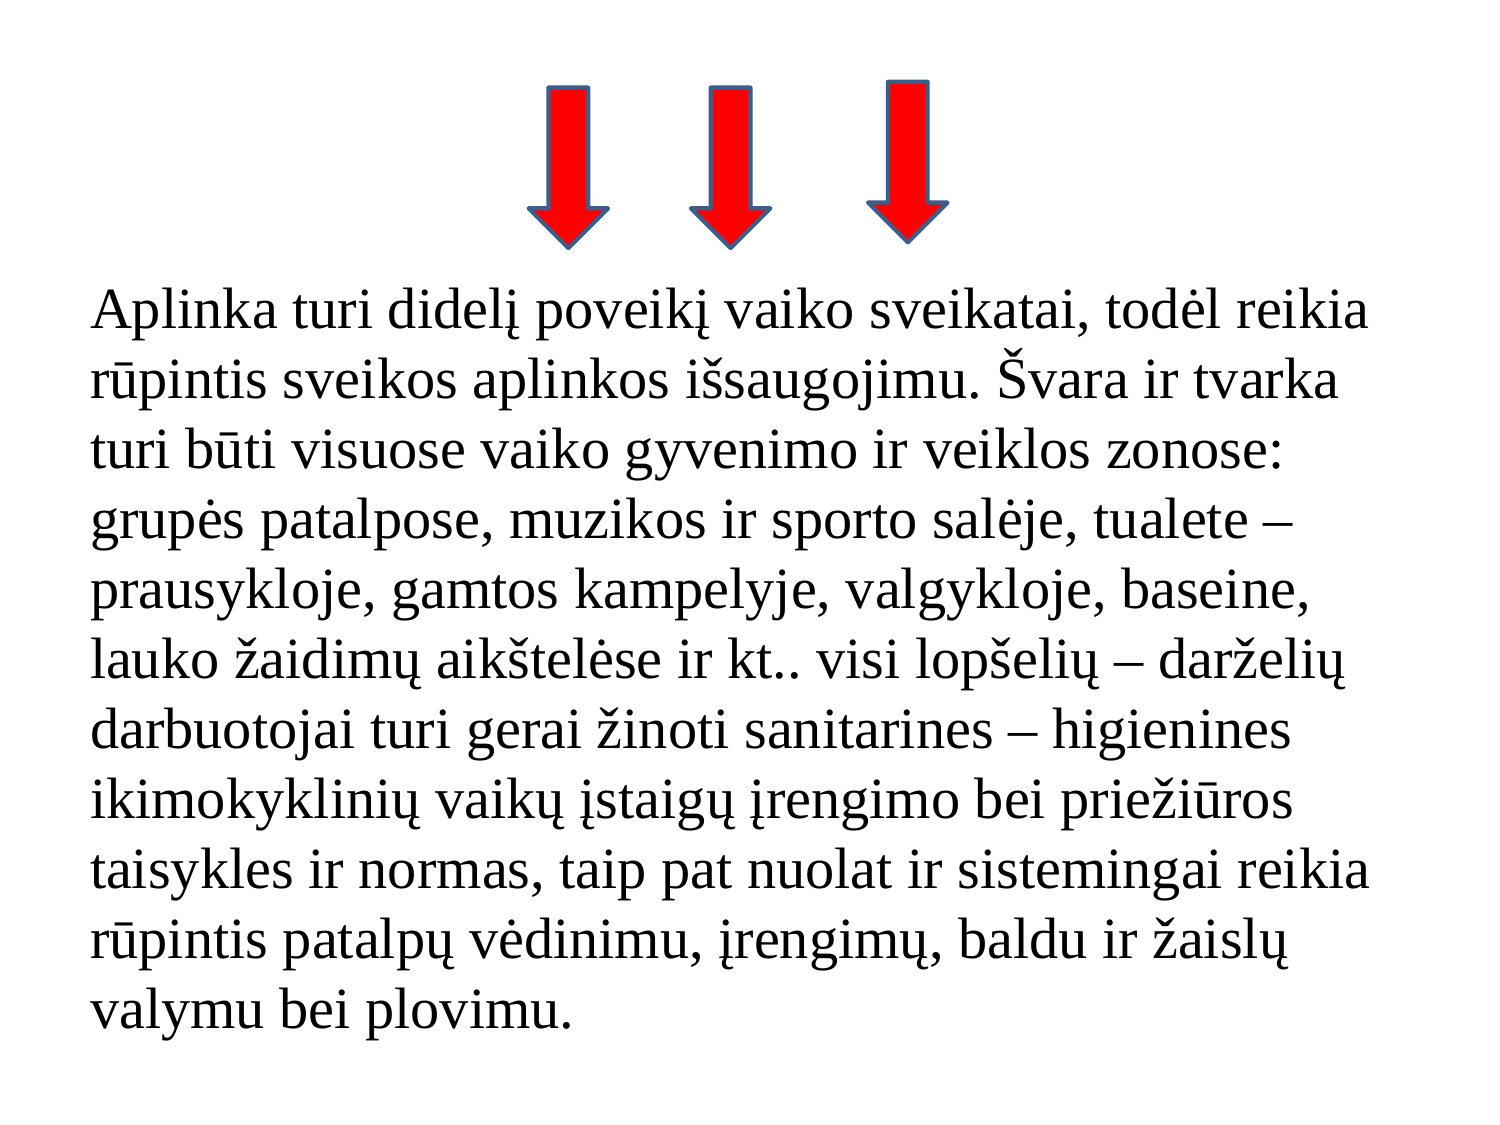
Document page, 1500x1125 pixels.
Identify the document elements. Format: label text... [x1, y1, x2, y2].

text_box [526, 85, 611, 251]
text_box [688, 85, 773, 251]
list Aplinka turi didelį poveikį vaiko sveikatai, todėl reikia rūpintis sveikos aplinkos išsaugojimu. Švara ir tvarka turi būti visuose vaiko gyvenimo ir veiklos zonose: grupės patalpose, muzikos ir sporto salėje, tualete – prausykloje, gamtos kampelyje, valgykloje, baseine, lauko žaidimų aikštelėse ir kt.. visi lopšelių – darželių darbuotojai turi gerai žinoti sanitarines – higienines ikimokyklinių vaikų įstaigų įrengimo bei priežiūros taisykles ir normas, taip pat nuolat ir sistemingai reikia rūpintis patalpų vėdinimu, įrengimų, baldu ir žaislų valymu bei plovimu. [75, 262, 1425, 1005]
text_box [866, 79, 950, 245]
